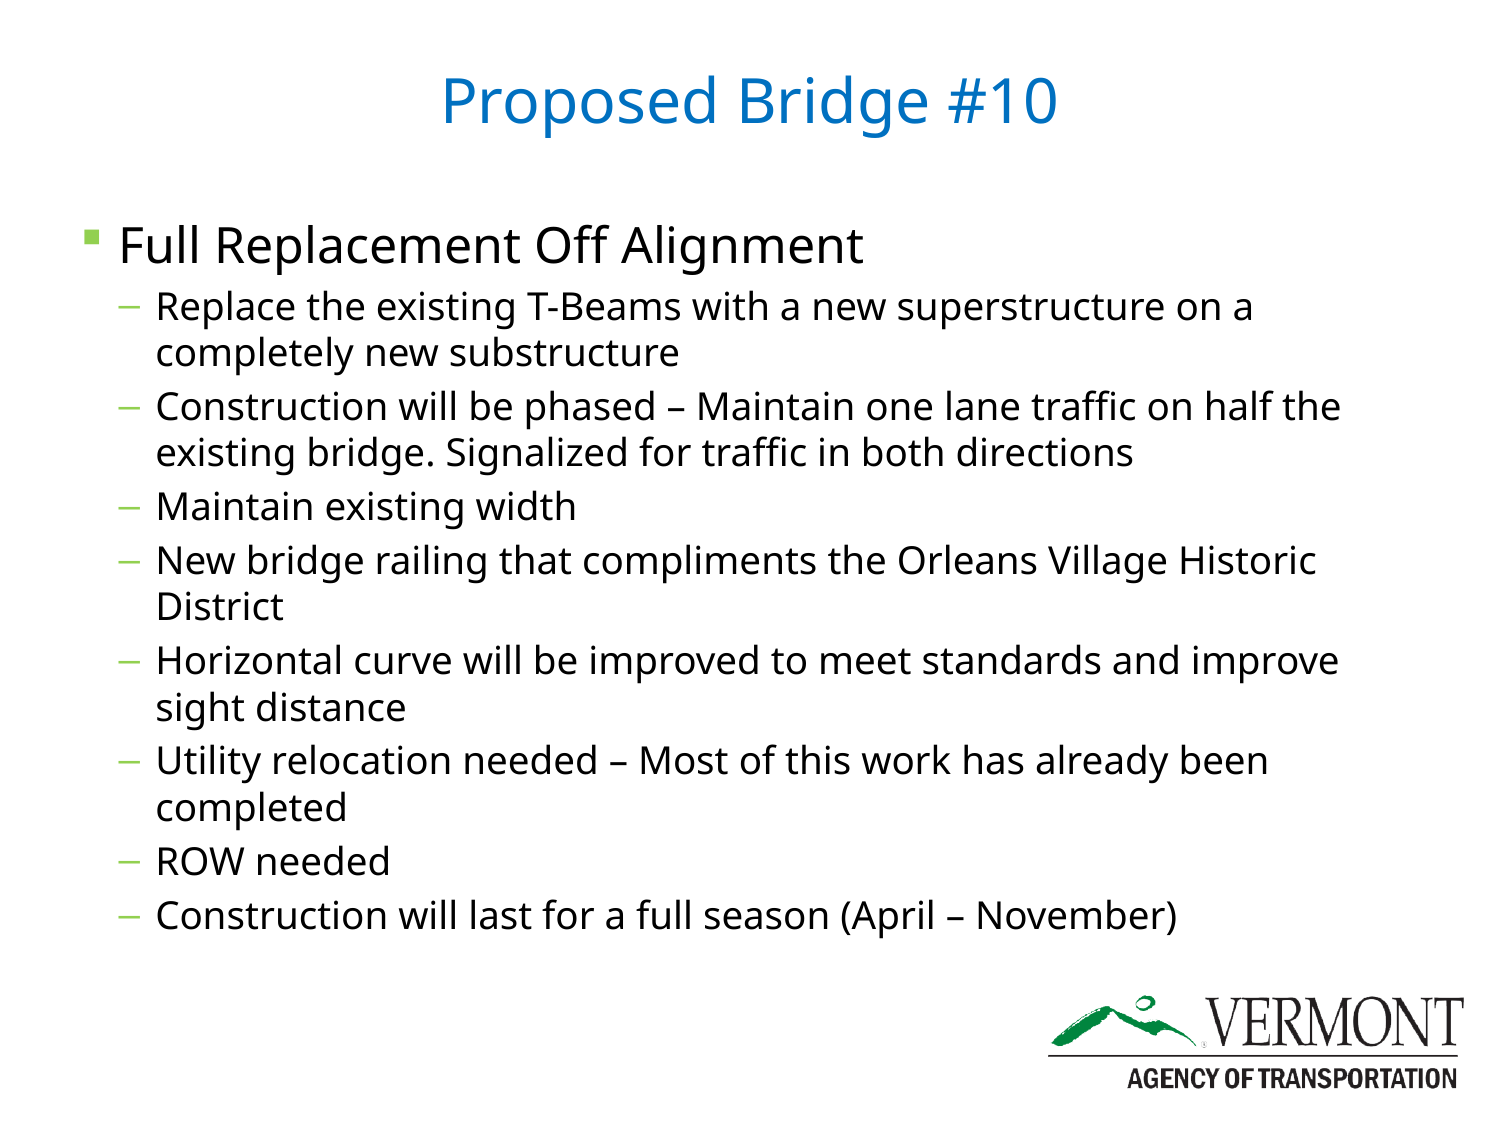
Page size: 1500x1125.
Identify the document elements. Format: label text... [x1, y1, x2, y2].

list Full Replacement Off Alignment Replace the existing T-Beams with a new superstructure on a completely new substructure Construction will be phased – Maintain one lane traffic on half the existing bridge. Signalized for traffic in both directions Maintain existing width New bridge railing that compliments the Orleans Village Historic District Horizontal curve will be improved to meet standards and improve sight distance Utility relocation needed – Most of this work has already been completed ROW needed Construction will last for a full season (April – November) [0, 206, 1442, 979]
title Proposed Bridge #10 [0, 4, 1500, 193]
picture [1043, 992, 1467, 1094]
